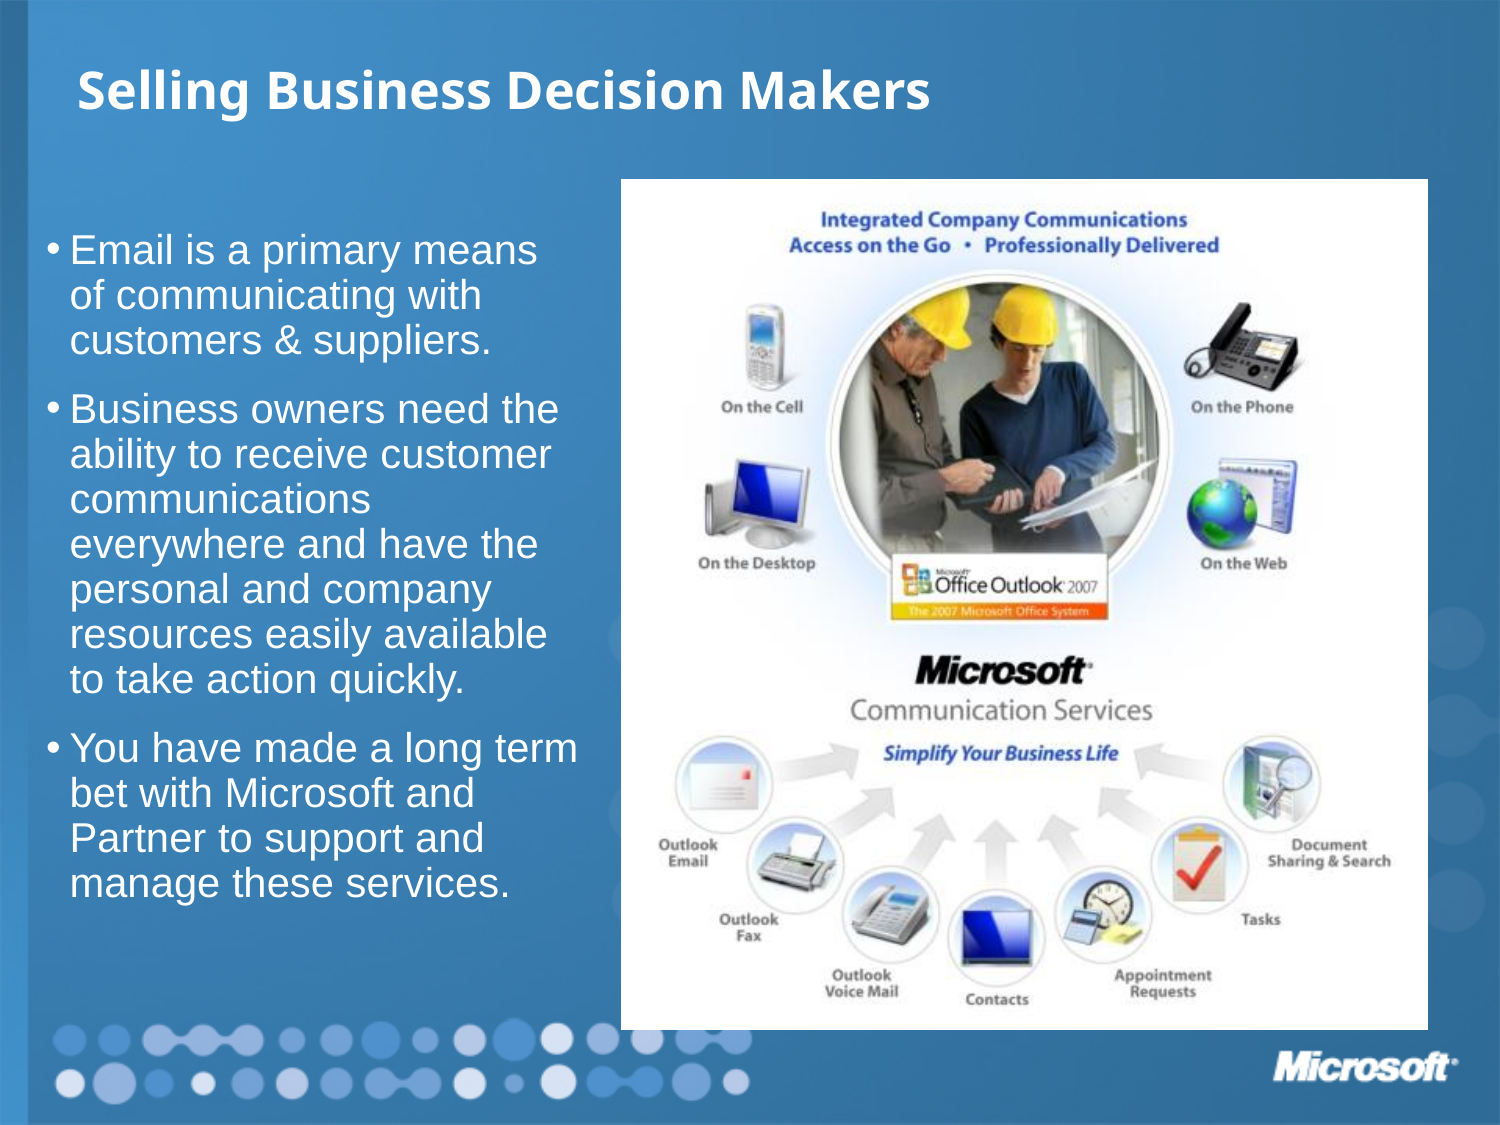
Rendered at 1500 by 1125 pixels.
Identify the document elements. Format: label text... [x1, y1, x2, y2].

text_box Email is a primary means of communicating with customers & suppliers. Business owners need the ability to receive customer communications everywhere and have the personal and company resources easily available to take action quickly. You have made a long term bet with Microsoft and Partner to support and manage these services. [33, 221, 596, 1087]
title Selling Business Decision Makers [62, 37, 1438, 140]
picture [0, 0, 1500, 1125]
